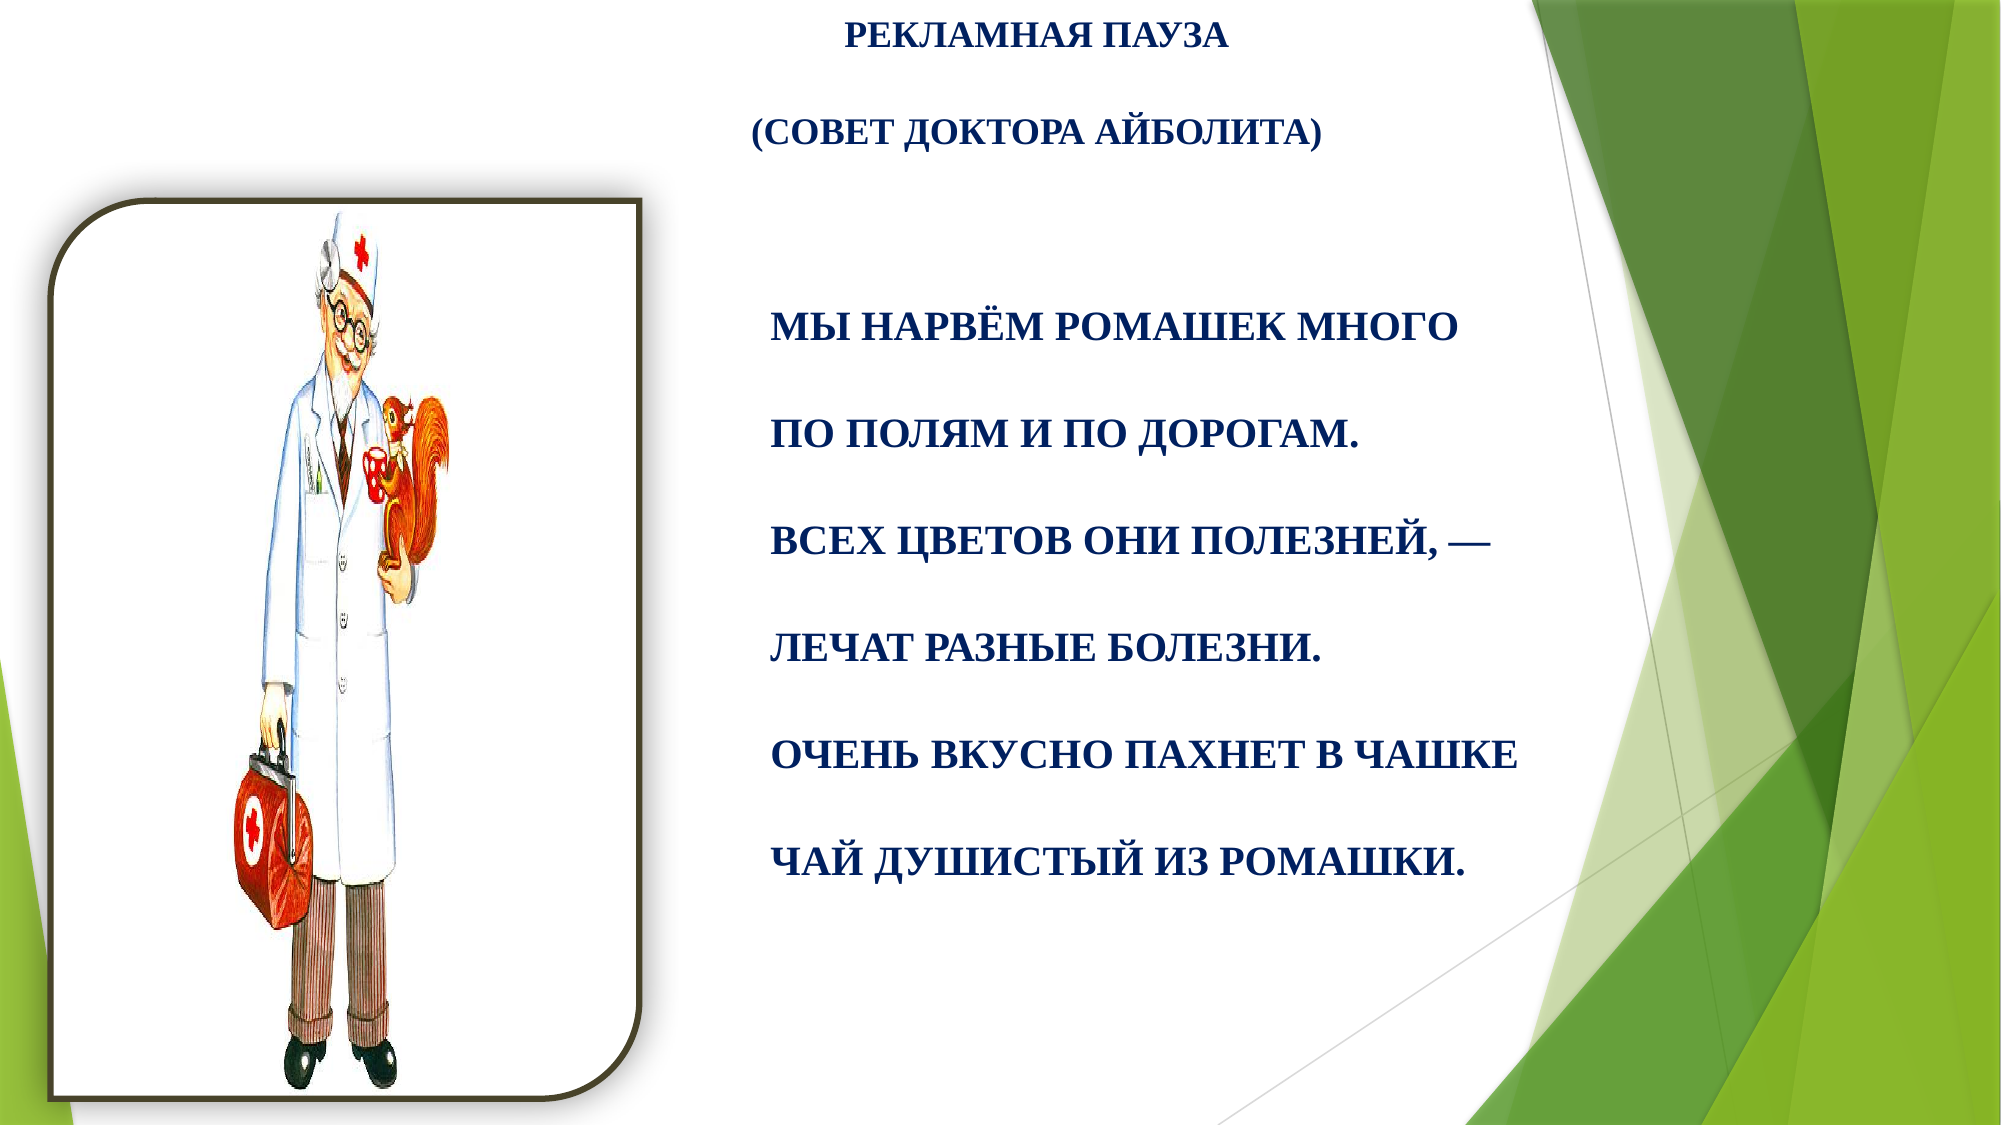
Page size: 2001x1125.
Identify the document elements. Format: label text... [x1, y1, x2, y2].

text_box РЕКЛАМНАЯ ПАУЗА (СОВЕТ ДОКТОРА АЙБОЛИТА) [500, 0, 1500, 160]
picture [50, 200, 640, 1100]
text_box МЫ НАРВЁМ РОМАШЕК МНОГО ПО ПОЛЯМ И ПО ДОРОГАМ. ВСЕХ ЦВЕТОВ ОНИ ПОЛЕЗНЕЙ, — ЛЕЧАТ РАЗНЫЕ БОЛЕЗНИ. ОЧЕНЬ ВКУСНО ПАХНЕТ В ЧАШКЕ ЧАЙ ДУШИСТЫЙ ИЗ РОМАШКИ. [681, 237, 1847, 945]
